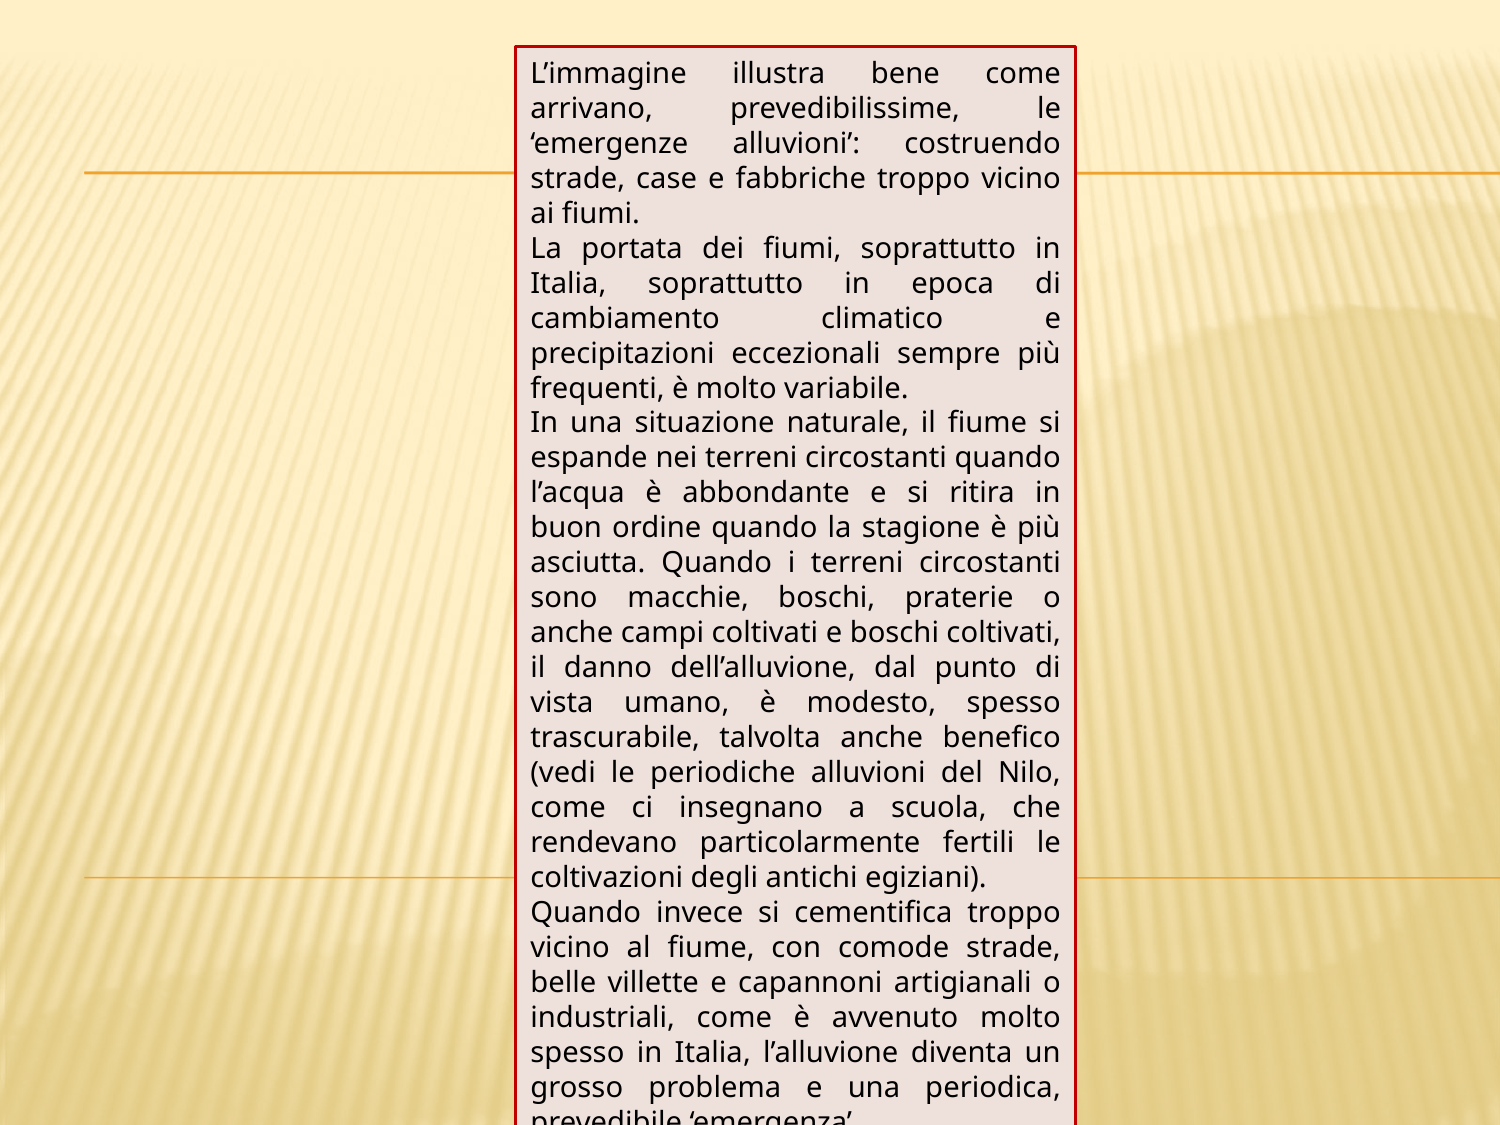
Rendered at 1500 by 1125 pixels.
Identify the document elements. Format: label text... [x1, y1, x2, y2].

picture [1076, 879, 1500, 1125]
text_box L’immagine illustra bene come arrivano, prevedibilissime, le ‘emergenze alluvioni’: costruendo strade, case e fabbriche troppo vicino ai fiumi. La portata dei fiumi, soprattutto in Italia, soprattutto in epoca di cambiamento climatico e precipitazioni eccezionali sempre più frequenti, è molto variabile. In una situazione naturale, il fiume si espande nei terreni circostanti quando l’acqua è abbondante e si ritira in buon ordine quando la stagione è più asciutta. Quando i terreni circostanti sono macchie, boschi, praterie o anche campi coltivati e boschi coltivati, il danno dell’alluvione, dal punto di vista umano, è modesto, spesso trascurabile, talvolta anche benefico (vedi le periodiche alluvioni del Nilo, come ci insegnano a scuola, che rendevano particolarmente fertili le coltivazioni degli antichi egiziani). Quando invece si cementifica troppo vicino al fiume, con comode strade, belle villette e capannoni artigianali o industriali, come è avvenuto molto spesso in Italia, l’alluvione diventa un grosso problema e una periodica, prevedibile ‘emergenza’. [515, 46, 1076, 1125]
picture [0, 0, 1500, 1125]
picture [1076, 175, 1500, 877]
